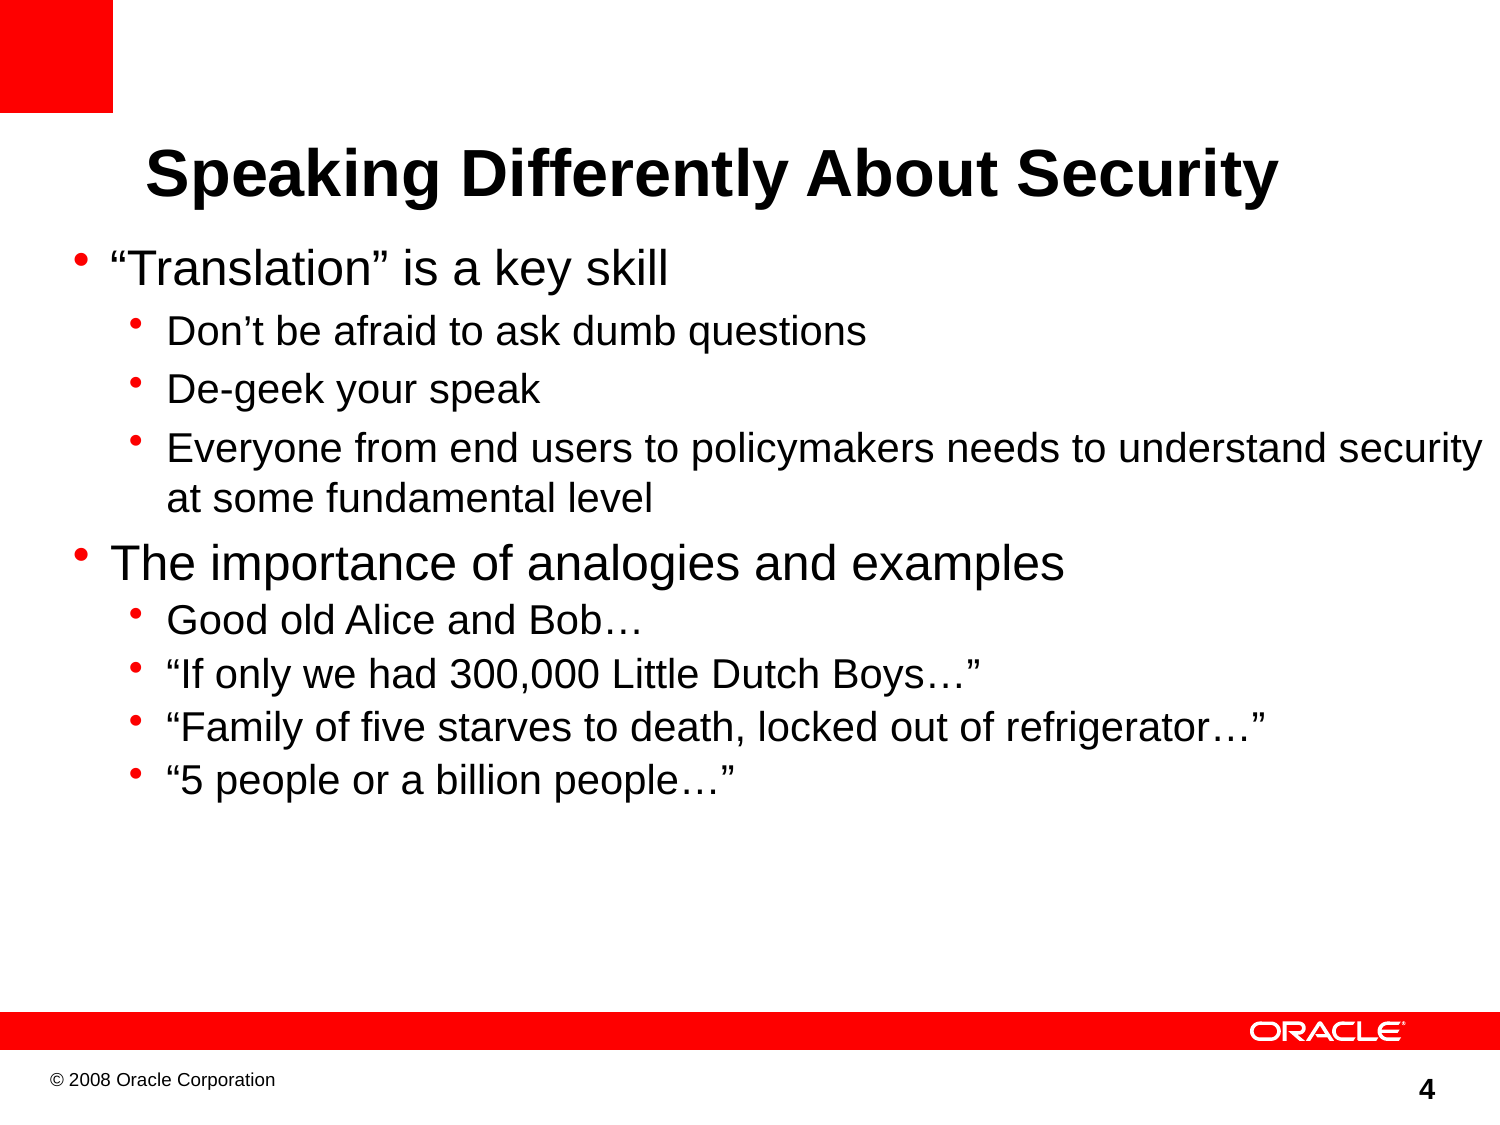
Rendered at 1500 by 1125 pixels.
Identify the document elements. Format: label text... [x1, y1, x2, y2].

list “Translation” is a key skill Don’t be afraid to ask dumb questions De-geek your speak Everyone from end users to policymakers needs to understand security at some fundamental level The importance of analogies and examples Good old Alice and Bob… “If only we had 300,000 Little Dutch Boys…” “Family of five starves to death, locked out of refrigerator…” “5 people or a billion people…” [72, 235, 1500, 949]
footer 4 [24, 1074, 1476, 1101]
picture [0, 0, 113, 113]
title Speaking Differently About Security [145, 49, 1390, 205]
picture [0, 1012, 1500, 1050]
